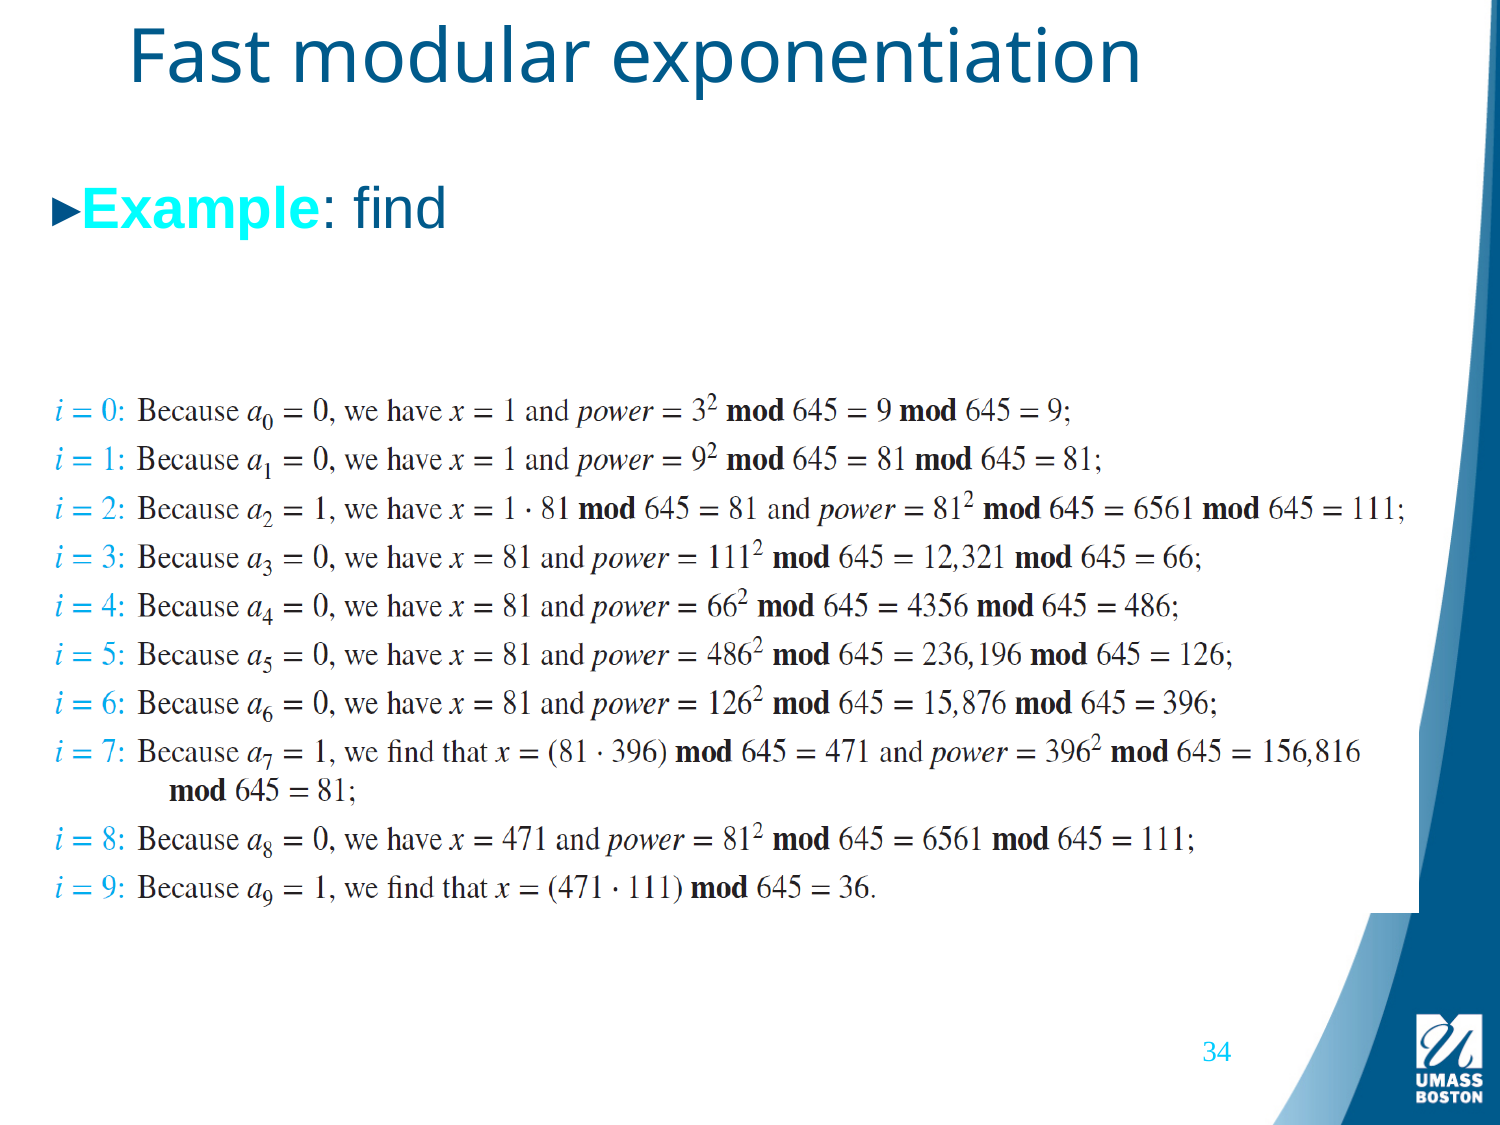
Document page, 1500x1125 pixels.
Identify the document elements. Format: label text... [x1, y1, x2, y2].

picture [1461, 1100, 1476, 1105]
picture [1452, 1100, 1461, 1107]
picture [0, 0, 1500, 1125]
title Fast modular exponentiation [112, 0, 1388, 150]
picture [1439, 1100, 1448, 1105]
slide_number 34 [1187, 1025, 1500, 1100]
